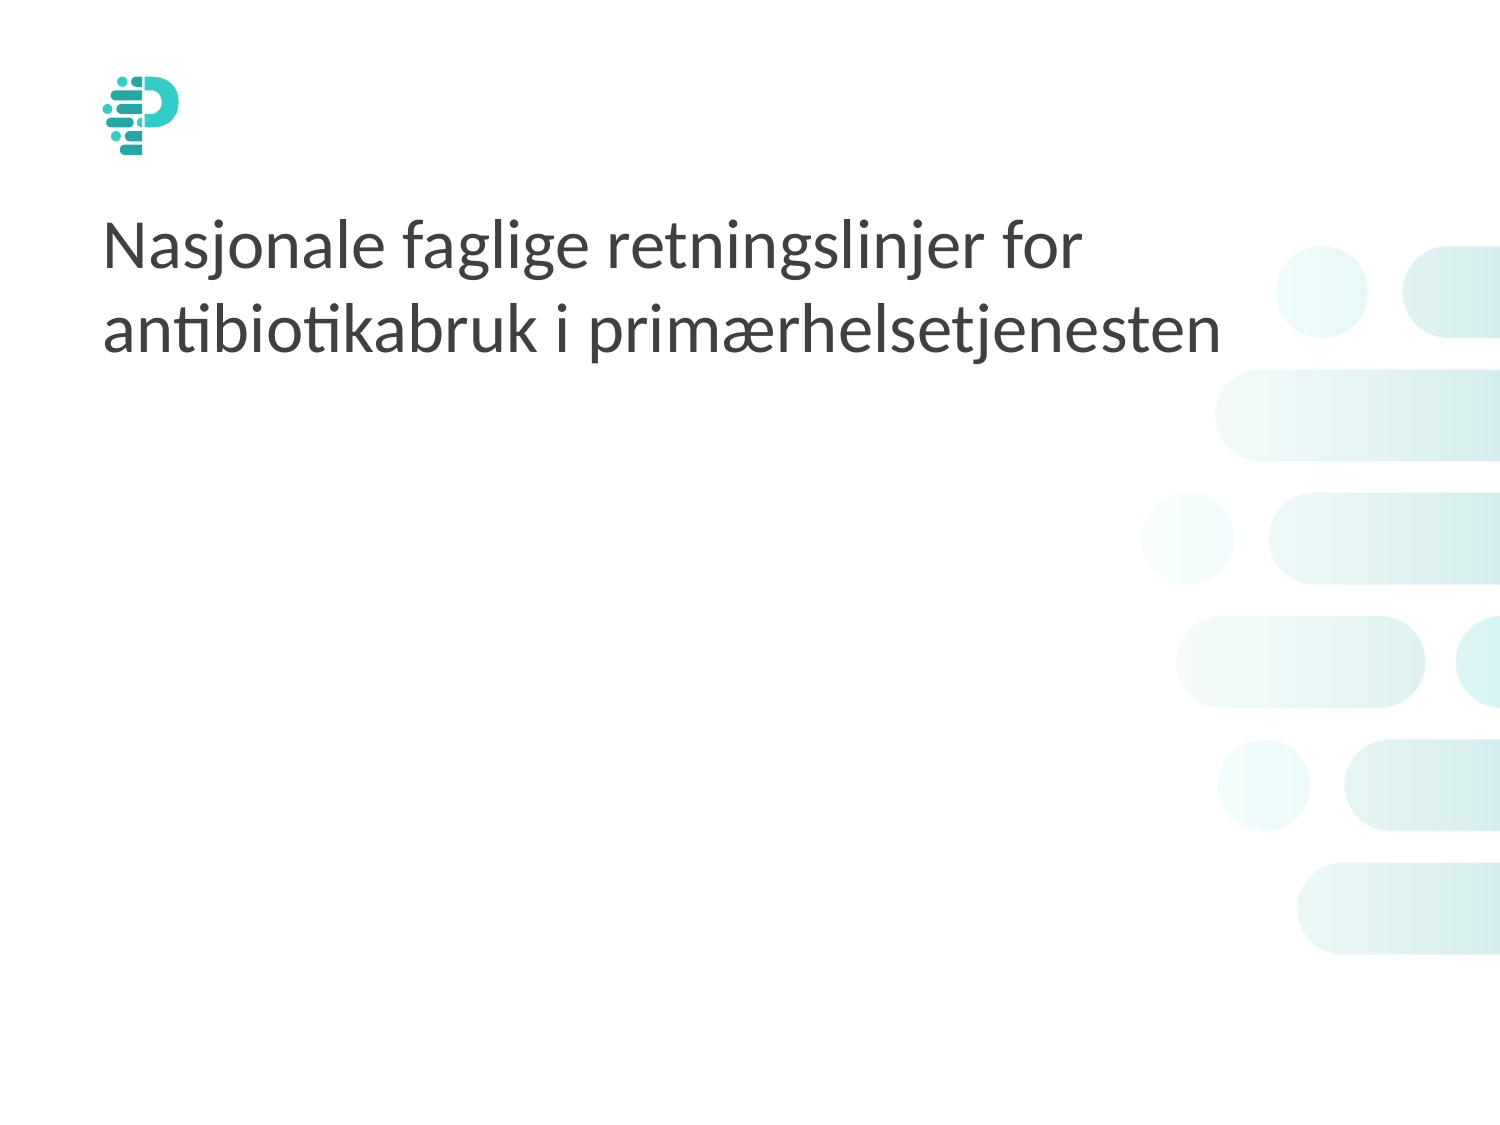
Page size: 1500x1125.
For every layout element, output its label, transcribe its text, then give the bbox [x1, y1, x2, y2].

title Nasjonale faglige retningslinjer for antibiotikabruk i primærhelsetjenesten [87, 188, 1438, 377]
